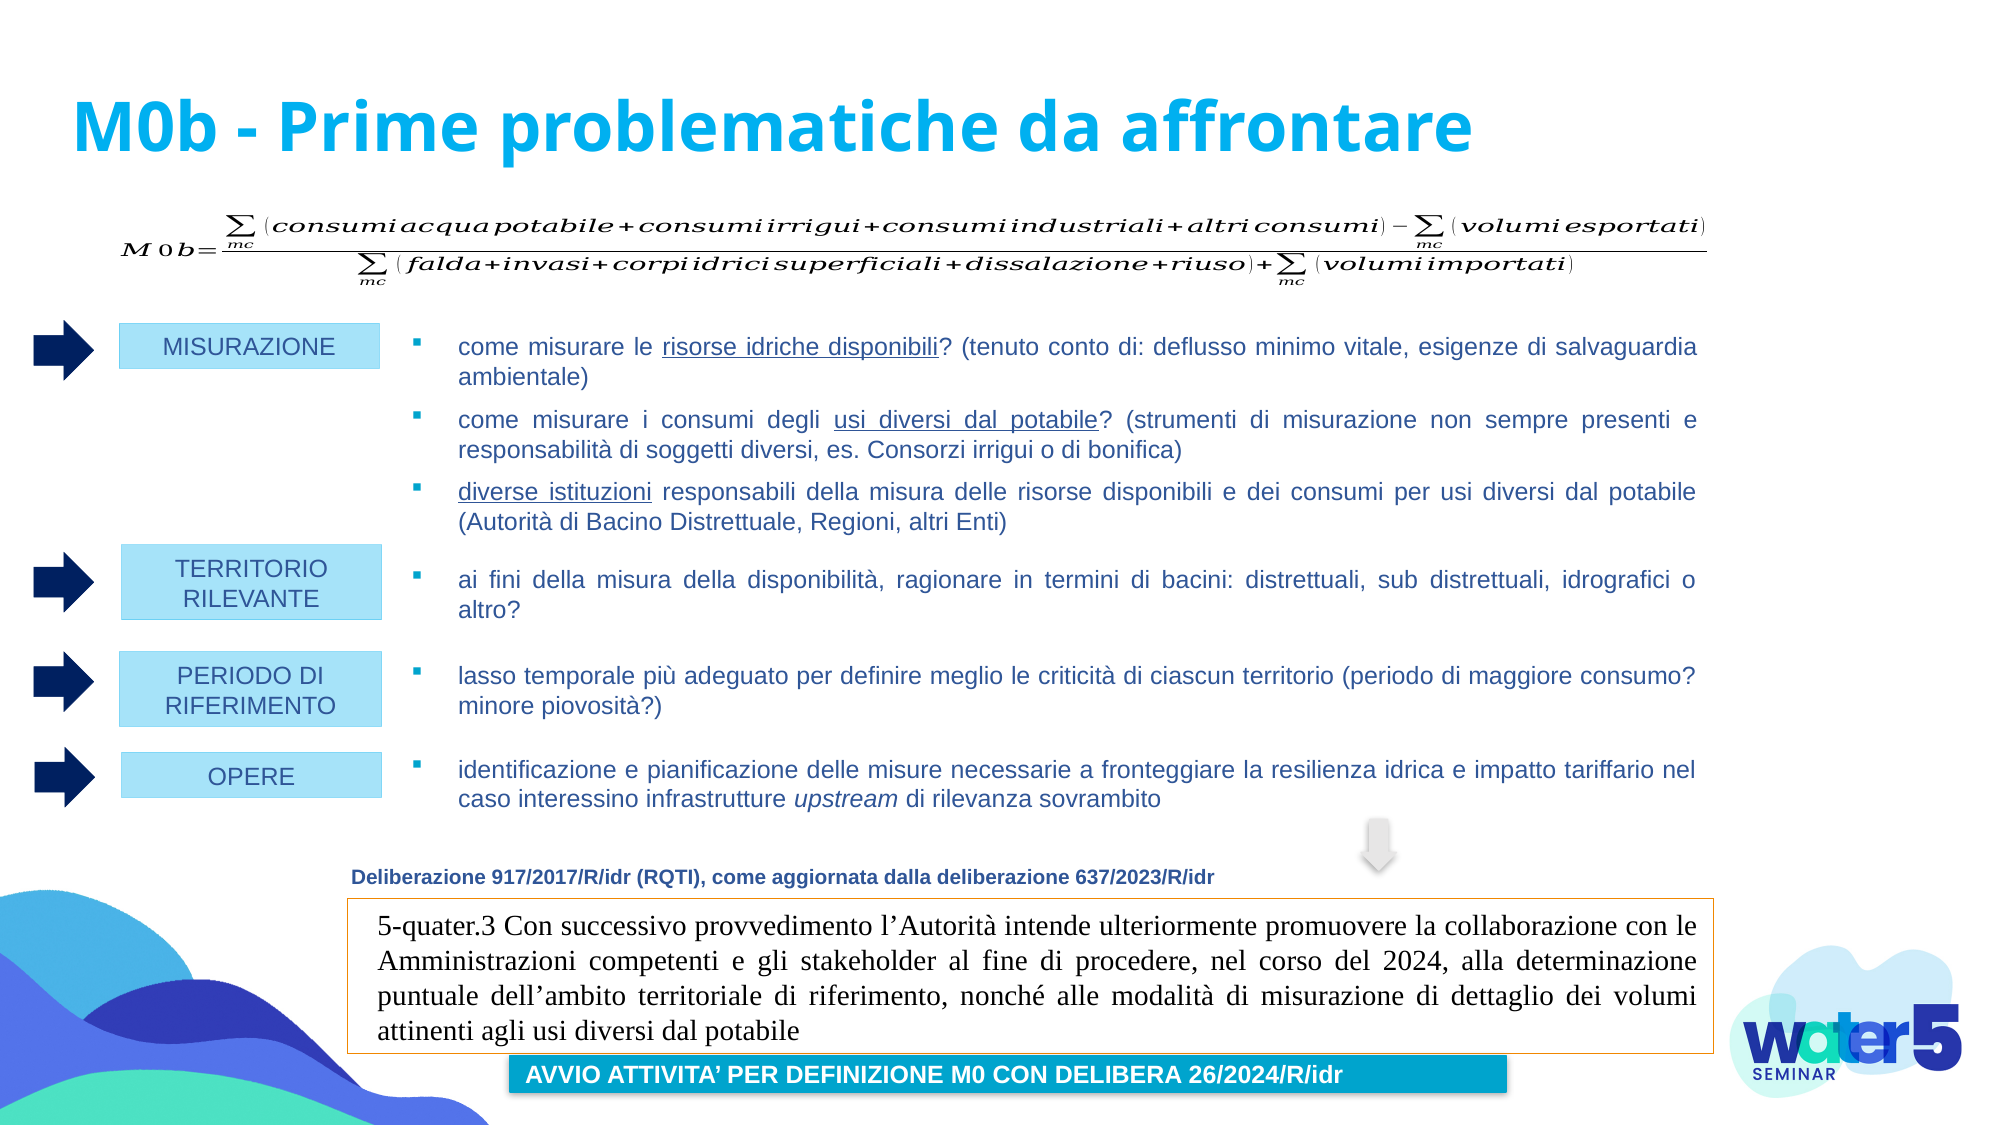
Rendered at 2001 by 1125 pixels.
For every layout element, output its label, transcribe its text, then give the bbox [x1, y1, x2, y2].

text_box identificazione e pianificazione delle misure necessarie a fronteggiare la resilienza idrica e impatto tariffario nel caso interessino infrastrutture upstream di rilevanza sovrambito [381, 745, 1714, 821]
text_box [32, 745, 97, 810]
text_box TERRITORIO RILEVANTE [121, 544, 382, 620]
text_box MISURAZIONE [119, 323, 380, 369]
text_box lasso temporale più adeguato per definire meglio le criticità di ciascun territorio (periodo di maggiore consumo? minore piovosità?) [381, 651, 1714, 727]
text_box PERIODO DI RIFERIMENTO [119, 651, 381, 727]
text_box AVVIO ATTIVITA’ PER DEFINIZIONE M0 CON DELIBERA 26/2024/R/idr [509, 1055, 1507, 1093]
text_box ai fini della misura della disponibilità, ragionare in termini di bacini: distrettuali, sub distrettuali, idrografici o altro? [381, 555, 1714, 631]
text_box come misurare le risorse idriche disponibili? (tenuto conto di: deflusso minimo vitale, esigenze di salvaguardia ambientale) come misurare i consumi degli usi diversi dal potabile? (strumenti di misurazione non sempre presenti e responsabilità di soggetti diversi, es. Consorzi irrigui o di bonifica) diverse istituzioni responsabili della misura delle risorse disponibili e dei consumi per usi diversi dal potabile (Autorità di Bacino Distrettuale, Regioni, altri Enti) [381, 323, 1714, 543]
text_box [31, 550, 96, 615]
text_box OPERE [121, 752, 382, 798]
text_box 5-quater.3 Con successivo provvedimento l’Autorità intende ulteriormente promuovere la collaborazione con le Amministrazioni competenti e gli stakeholder al fine di procedere, nel corso del 2024, alla determinazione puntuale dell’ambito territoriale di riferimento, nonché alle modalità di misurazione di dettaglio dei volumi attinenti agli usi diversi dal potabile [347, 898, 1714, 1054]
picture [0, 0, 2000, 1125]
text_box [1360, 821, 1398, 871]
text_box [31, 318, 96, 383]
text_box [31, 649, 96, 714]
text_box Deliberazione 917/2017/R/idr (RQTI), come aggiornata dalla deliberazione 637/2023/R/idr [336, 855, 1257, 896]
text_box M0b - Prime problematiche da affrontare [56, 20, 1782, 239]
